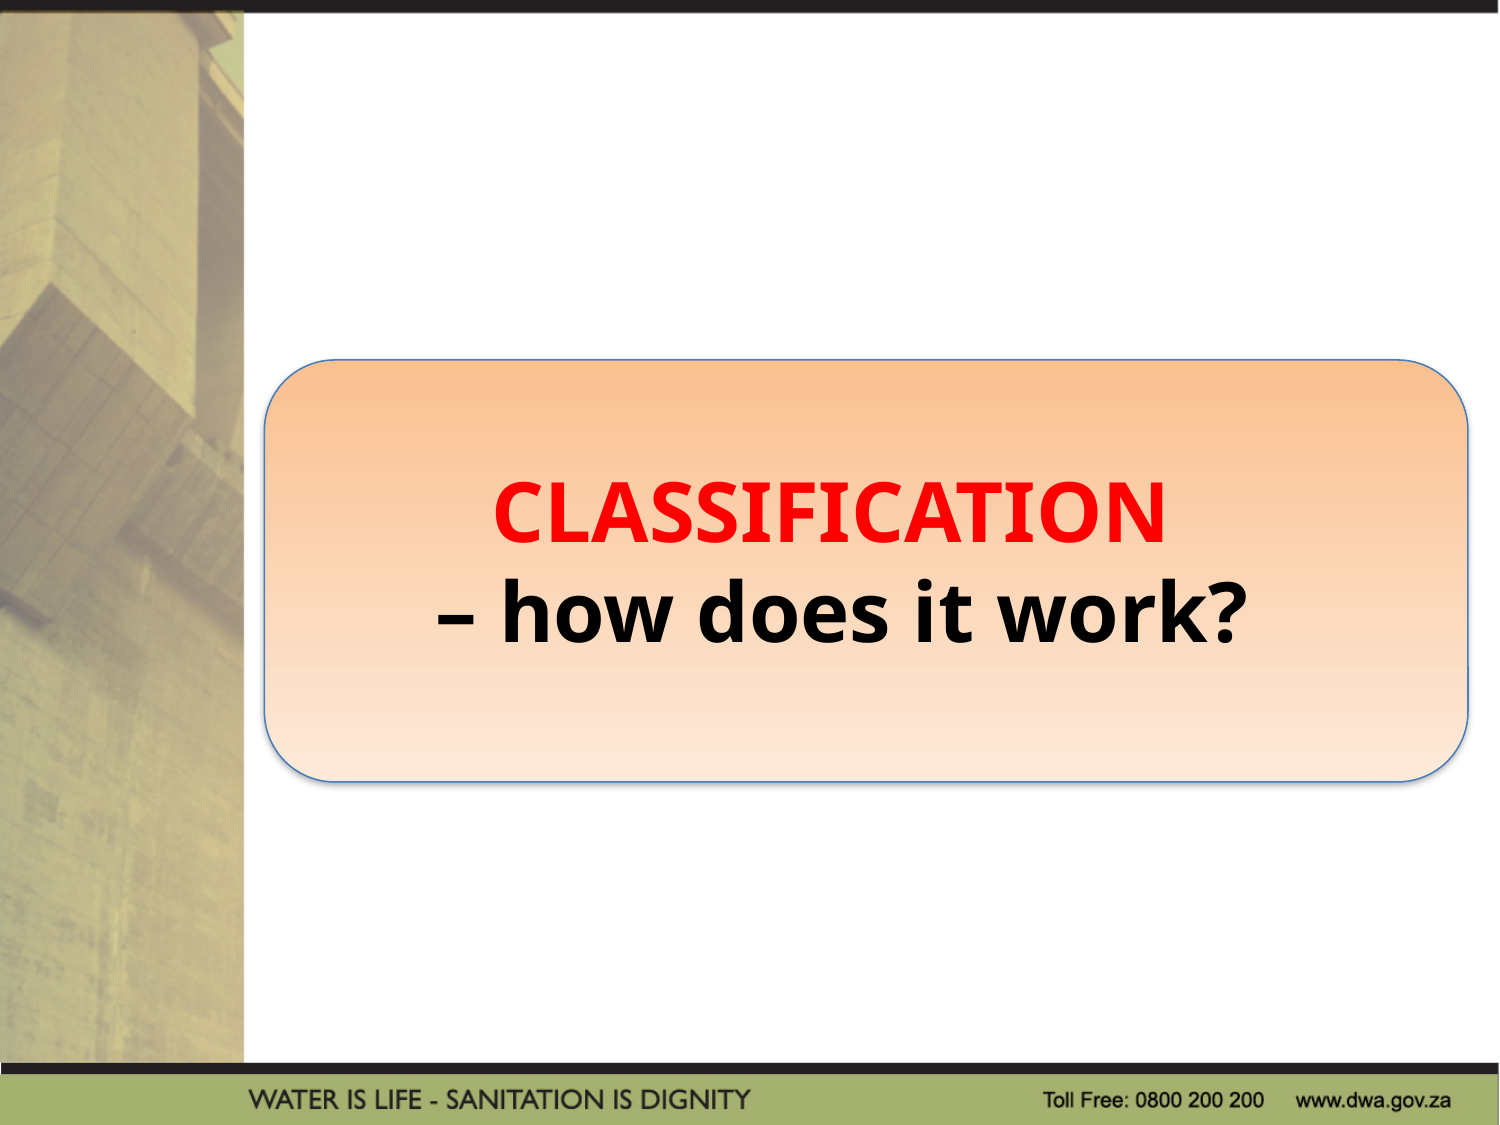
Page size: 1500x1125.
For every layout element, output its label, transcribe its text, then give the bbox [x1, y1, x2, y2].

text_box CLASSIFICATION – how does it work? [250, 451, 1434, 547]
text_box [263, 359, 1469, 783]
picture [0, 0, 1500, 1125]
